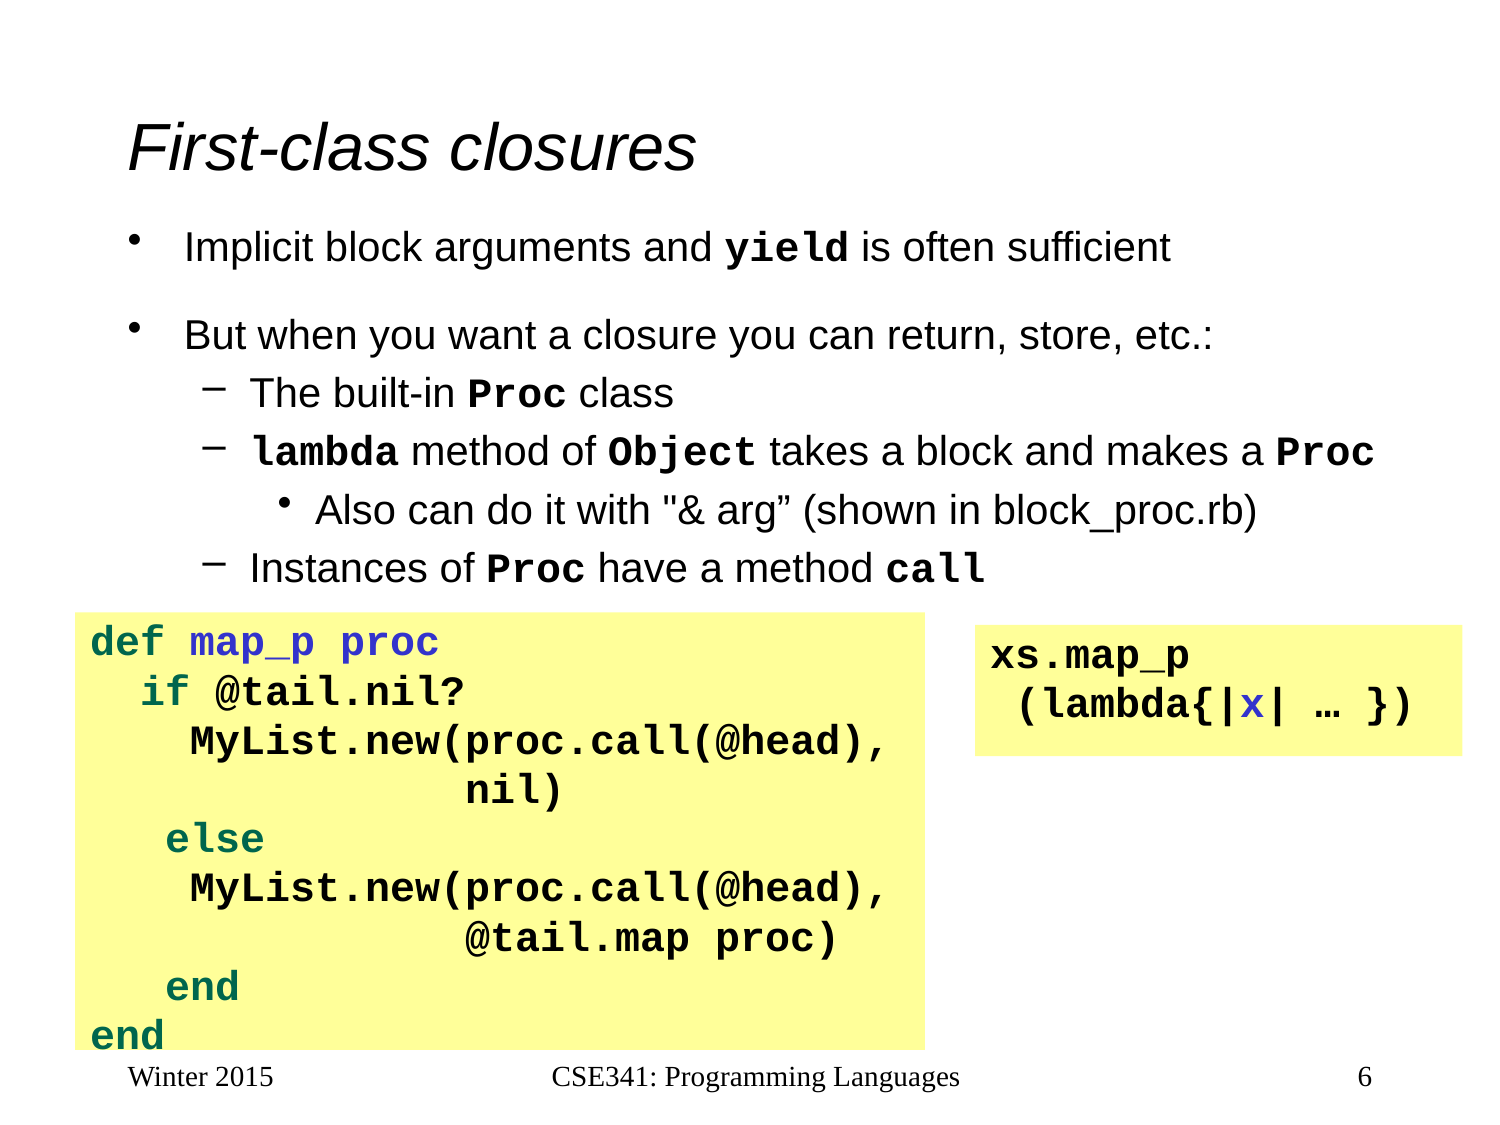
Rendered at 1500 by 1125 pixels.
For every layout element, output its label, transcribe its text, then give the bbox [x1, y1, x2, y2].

footer CSE341: Programming Languages [474, 1049, 1038, 1125]
text_box xs.map_p (lambda{|x| … }) [975, 624, 1463, 757]
slide_number Winter 2015 [112, 1050, 426, 1125]
slide_number 6 [1074, 1049, 1388, 1125]
title First-class closures [112, 49, 1388, 212]
text_box def map_p proc if @tail.nil? MyList.new(proc.call(@head), nil) else MyList.new(proc.call(@head), @tail.map proc) end end [75, 612, 925, 1050]
list Implicit block arguments and yield is often sufficient But when you want a closure you can return, store, etc.: The built-in Proc class lambda method of Object takes a block and makes a Proc Also can do it with "& arg” (shown in block_proc.rb) Instances of Proc have a method call [112, 212, 1438, 951]
